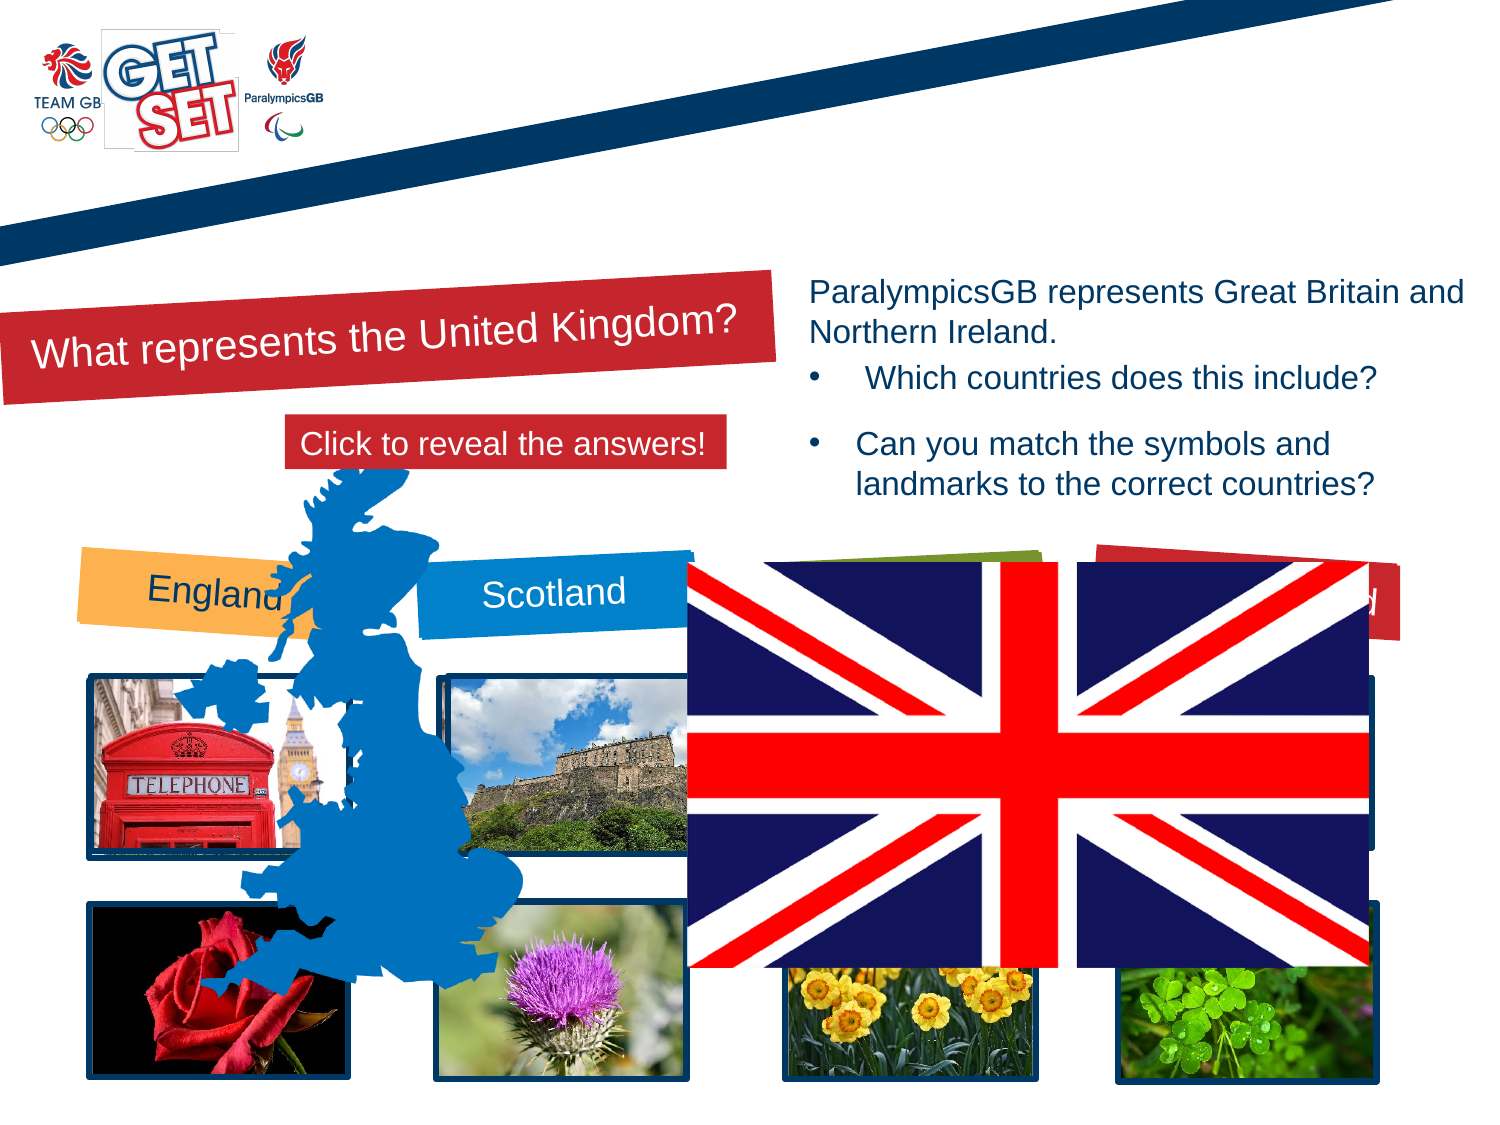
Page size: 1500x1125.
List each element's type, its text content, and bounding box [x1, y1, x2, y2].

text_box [93, 678, 168, 852]
picture [686, 562, 1369, 968]
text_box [527, 530, 1400, 658]
text_box What represents the United Kingdom? [14, 274, 794, 392]
picture [29, 19, 328, 152]
text_box [0, 269, 777, 405]
picture [173, 455, 523, 999]
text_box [527, 678, 681, 852]
list ParalympicsGB represents Great Britain and Northern Ireland. Which countries does this include? [793, 262, 1486, 538]
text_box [76, 530, 168, 658]
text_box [79, 413, 1459, 1077]
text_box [18, 882, 1436, 1106]
